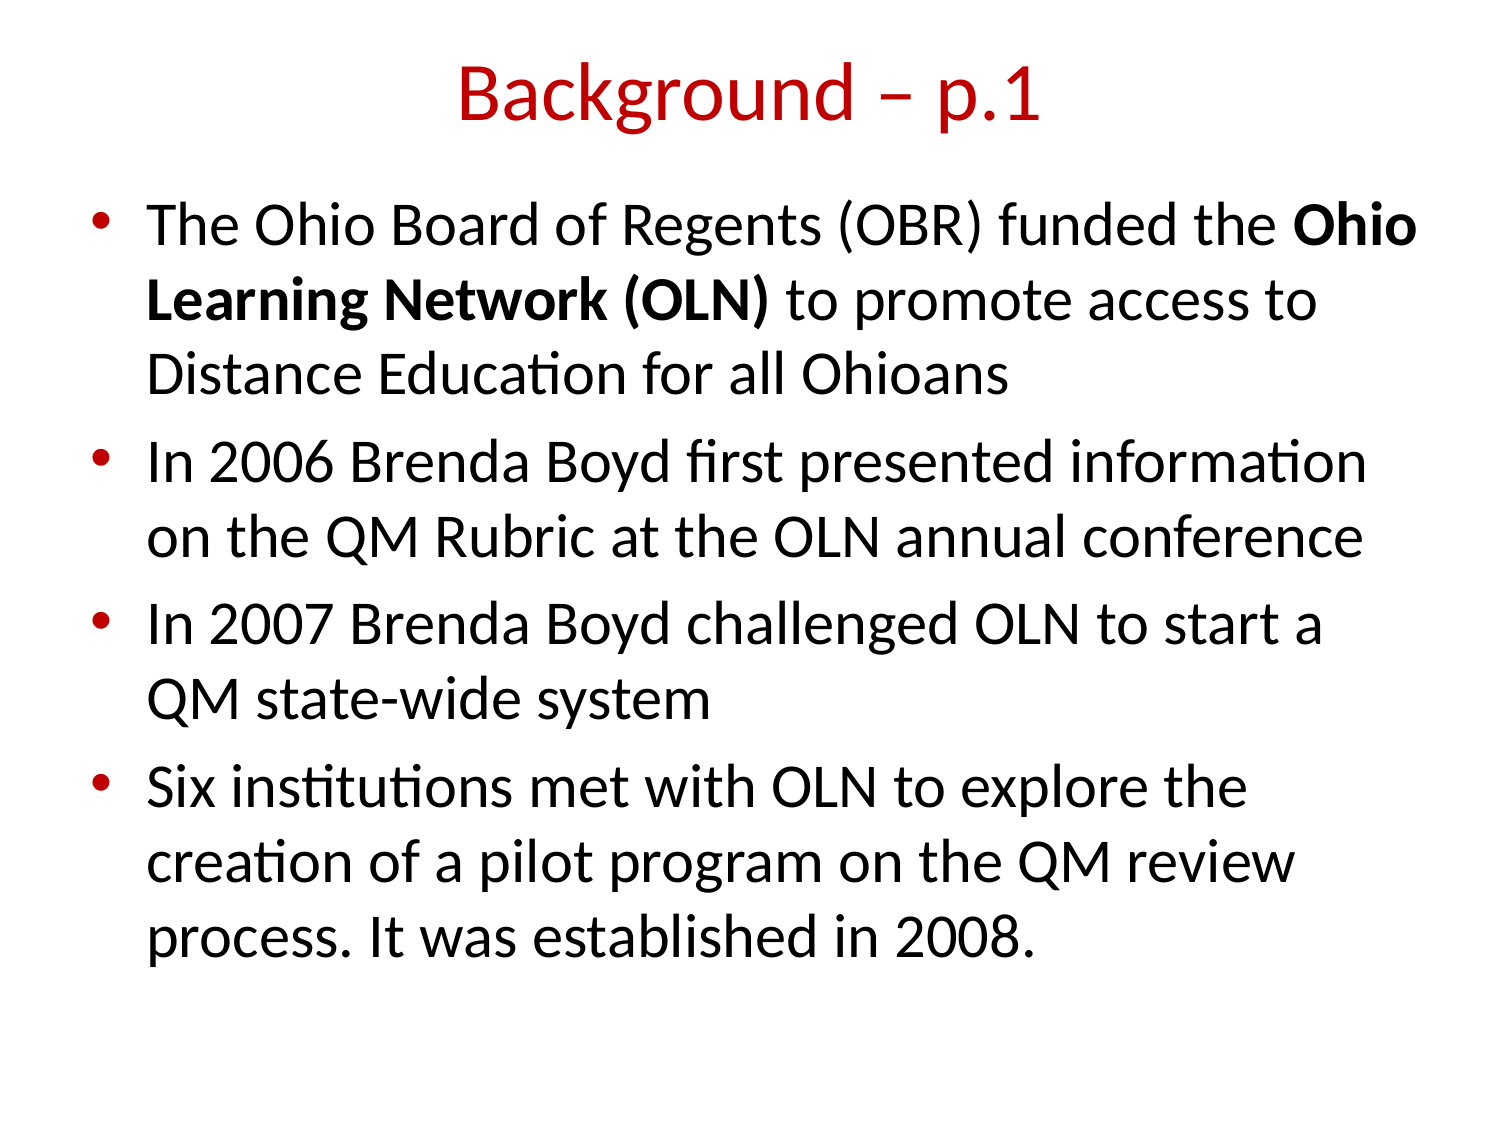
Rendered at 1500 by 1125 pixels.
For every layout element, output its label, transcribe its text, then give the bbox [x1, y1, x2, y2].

list The Ohio Board of Regents (OBR) funded the Ohio Learning Network (OLN) to promote access to Distance Education for all Ohioans In 2006 Brenda Boyd first presented information on the QM Rubric at the OLN annual conference In 2007 Brenda Boyd challenged OLN to start a QM state-wide system Six institutions met with OLN to explore the creation of a pilot program on the QM review process. It was established in 2008. [75, 174, 1450, 1092]
title Background – p.1 [75, 12, 1425, 163]
